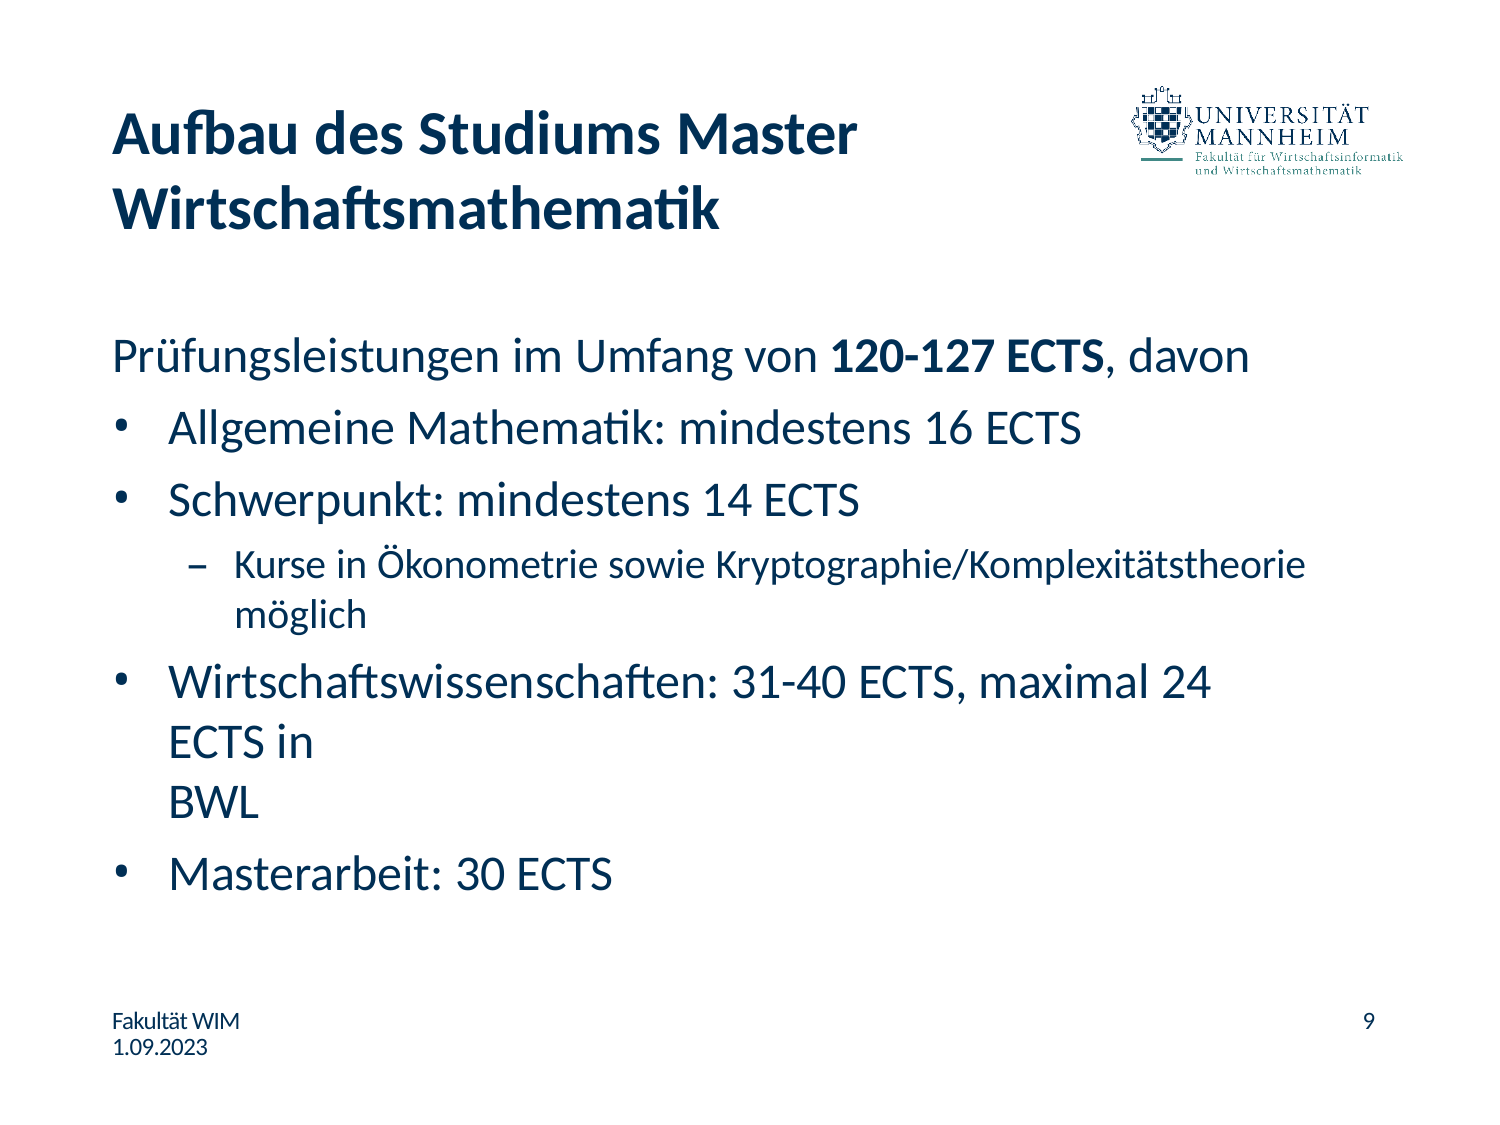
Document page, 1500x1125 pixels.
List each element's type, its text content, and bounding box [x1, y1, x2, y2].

footer Fakultät WIM 1.09.2023 [110, 1009, 251, 1125]
picture [1131, 86, 1403, 175]
title Aufbau des Studiums Master Wirtschaftsmathematik [110, 89, 1390, 280]
text_box Prüfungsleistungen im Umfang von 120-127 ECTS, davon Allgemeine Mathematik: mindestens 16 ECTS Schwerpunkt: mindestens 14 ECTS – Kurse in Ökonometrie sowie Kryptographie/Komplexitätstheorie möglich Wirtschaftswissenschaften: 31-40 ECTS, maximal 24 ECTS in BWL Masterarbeit: 30 ECTS [110, 308, 1379, 901]
slide_number 9 [1356, 1009, 1395, 1125]
